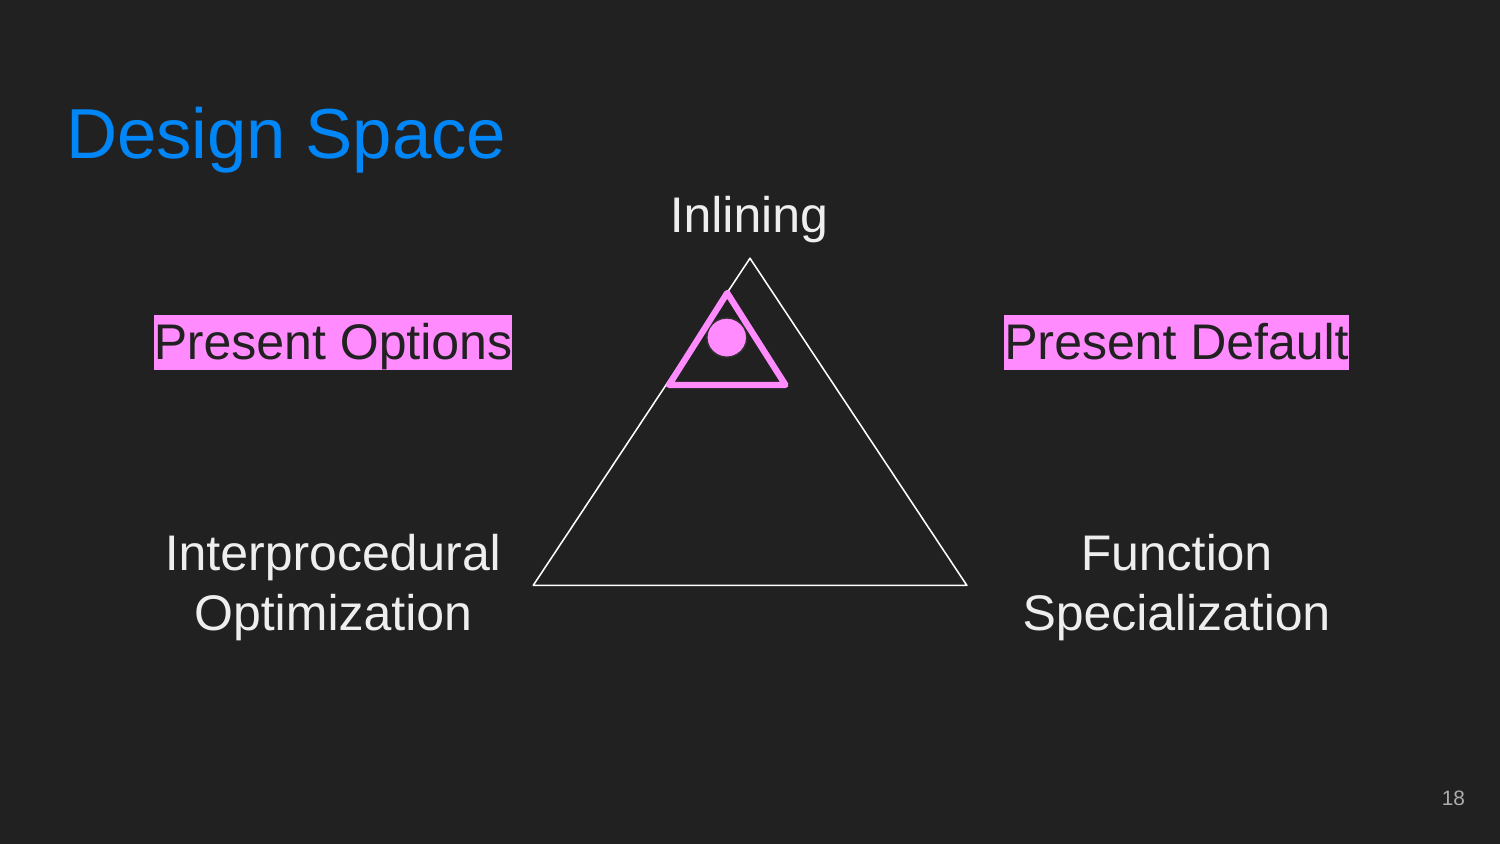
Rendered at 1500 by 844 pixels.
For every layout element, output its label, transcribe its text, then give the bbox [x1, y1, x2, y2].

text_box Present Options [112, 294, 554, 381]
text_box Design Space [51, 72, 1449, 195]
text_box Inlining [599, 195, 899, 248]
text_box [586, 258, 920, 586]
slide_number ‹#› [1389, 764, 1480, 830]
text_box Present Default [988, 294, 1365, 381]
text_box Function Specialization [920, 505, 1433, 586]
text_box Interprocedural Optimization [77, 505, 589, 586]
text_box [668, 292, 786, 385]
